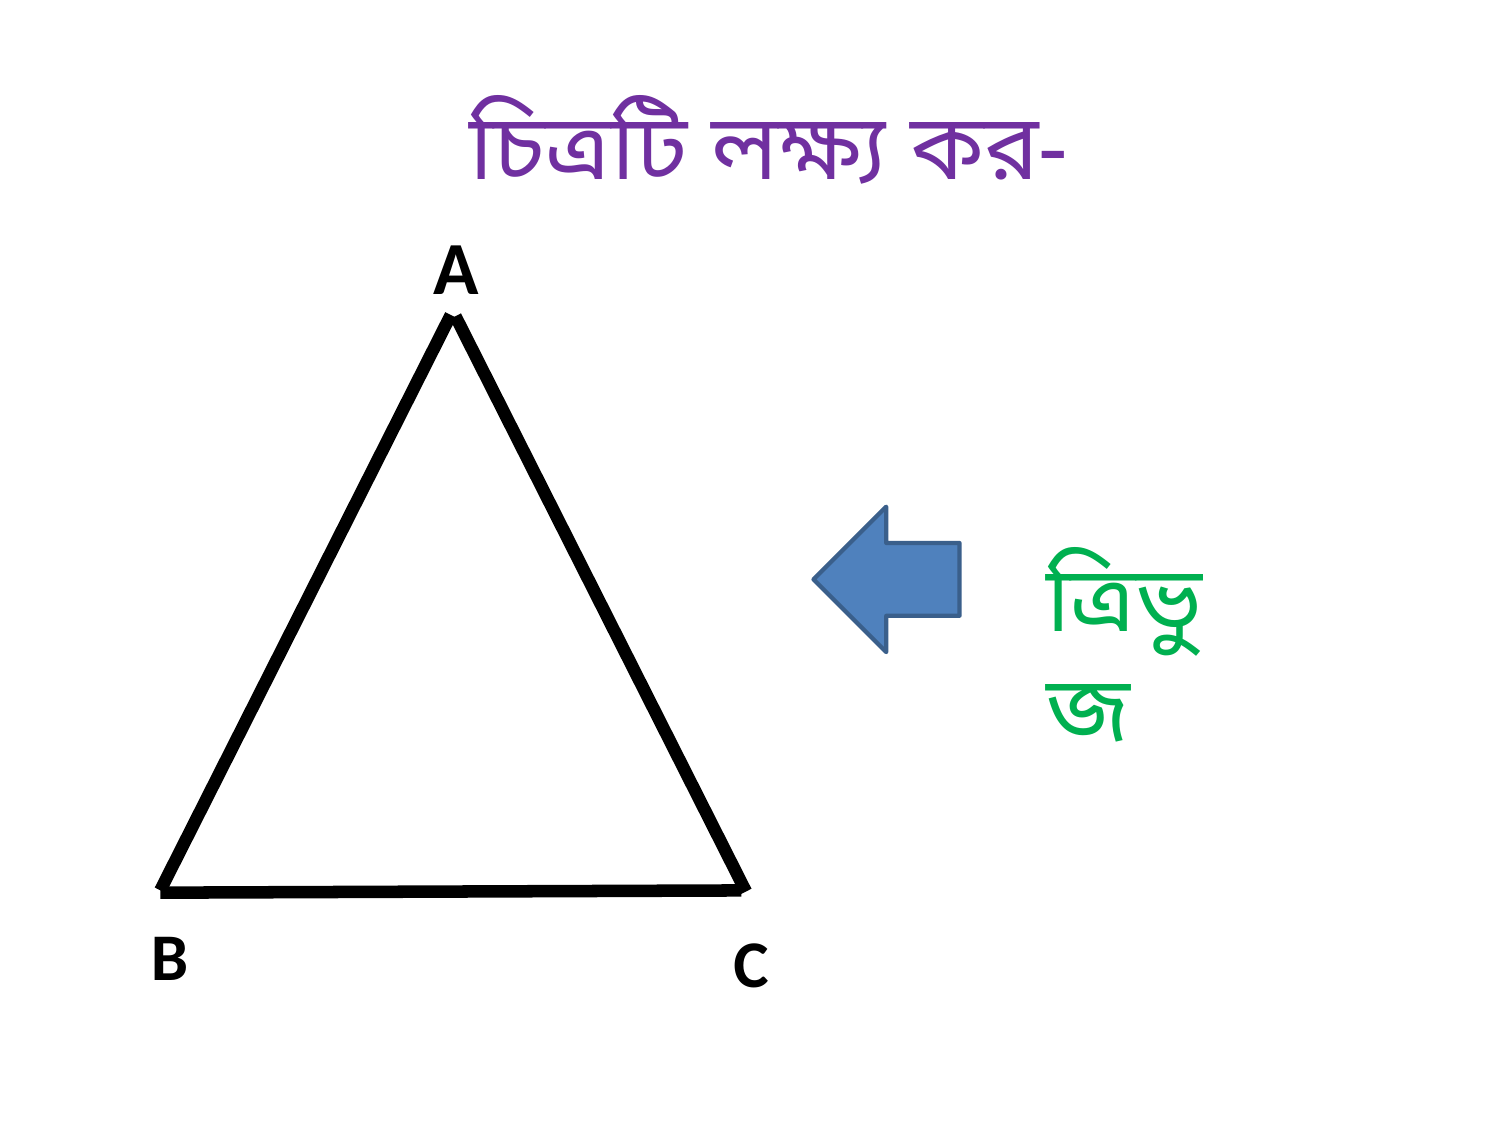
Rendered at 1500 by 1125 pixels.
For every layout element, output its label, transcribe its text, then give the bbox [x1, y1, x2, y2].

title চিত্রটি লক্ষ্য কর- [449, 73, 1088, 213]
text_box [455, 315, 747, 892]
text_box C [718, 913, 798, 1009]
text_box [160, 314, 452, 889]
text_box [811, 504, 962, 655]
text_box ত্রিভুজ [1031, 532, 1275, 768]
text_box B [136, 906, 185, 1002]
text_box A [419, 212, 483, 314]
